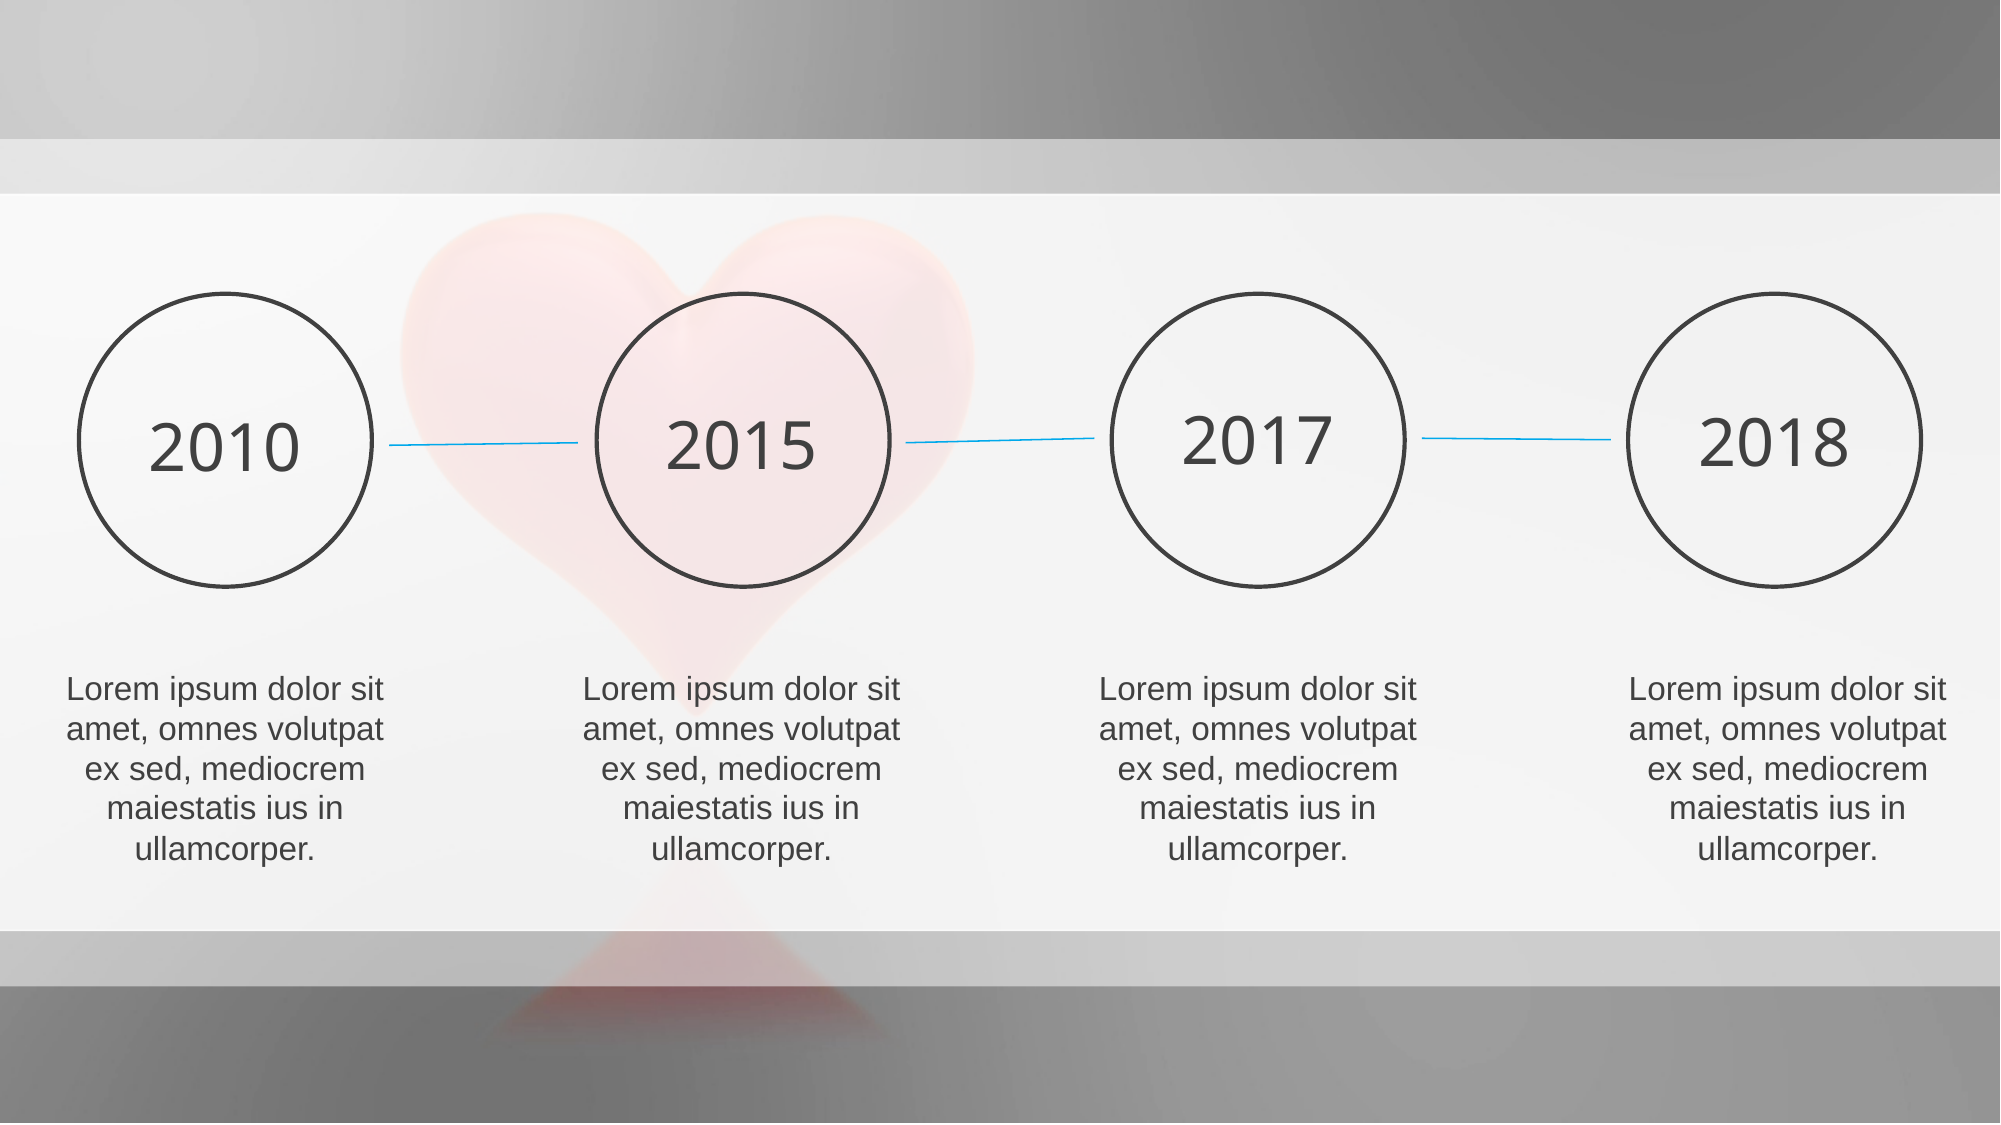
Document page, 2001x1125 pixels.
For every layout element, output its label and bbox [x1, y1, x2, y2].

text_box [394, 443, 572, 447]
text_box [577, 293, 906, 587]
text_box [0, 0, 2000, 1124]
text_box [1094, 293, 1423, 587]
text_box [910, 438, 1089, 444]
text_box [61, 293, 390, 587]
text_box [1610, 293, 1939, 587]
